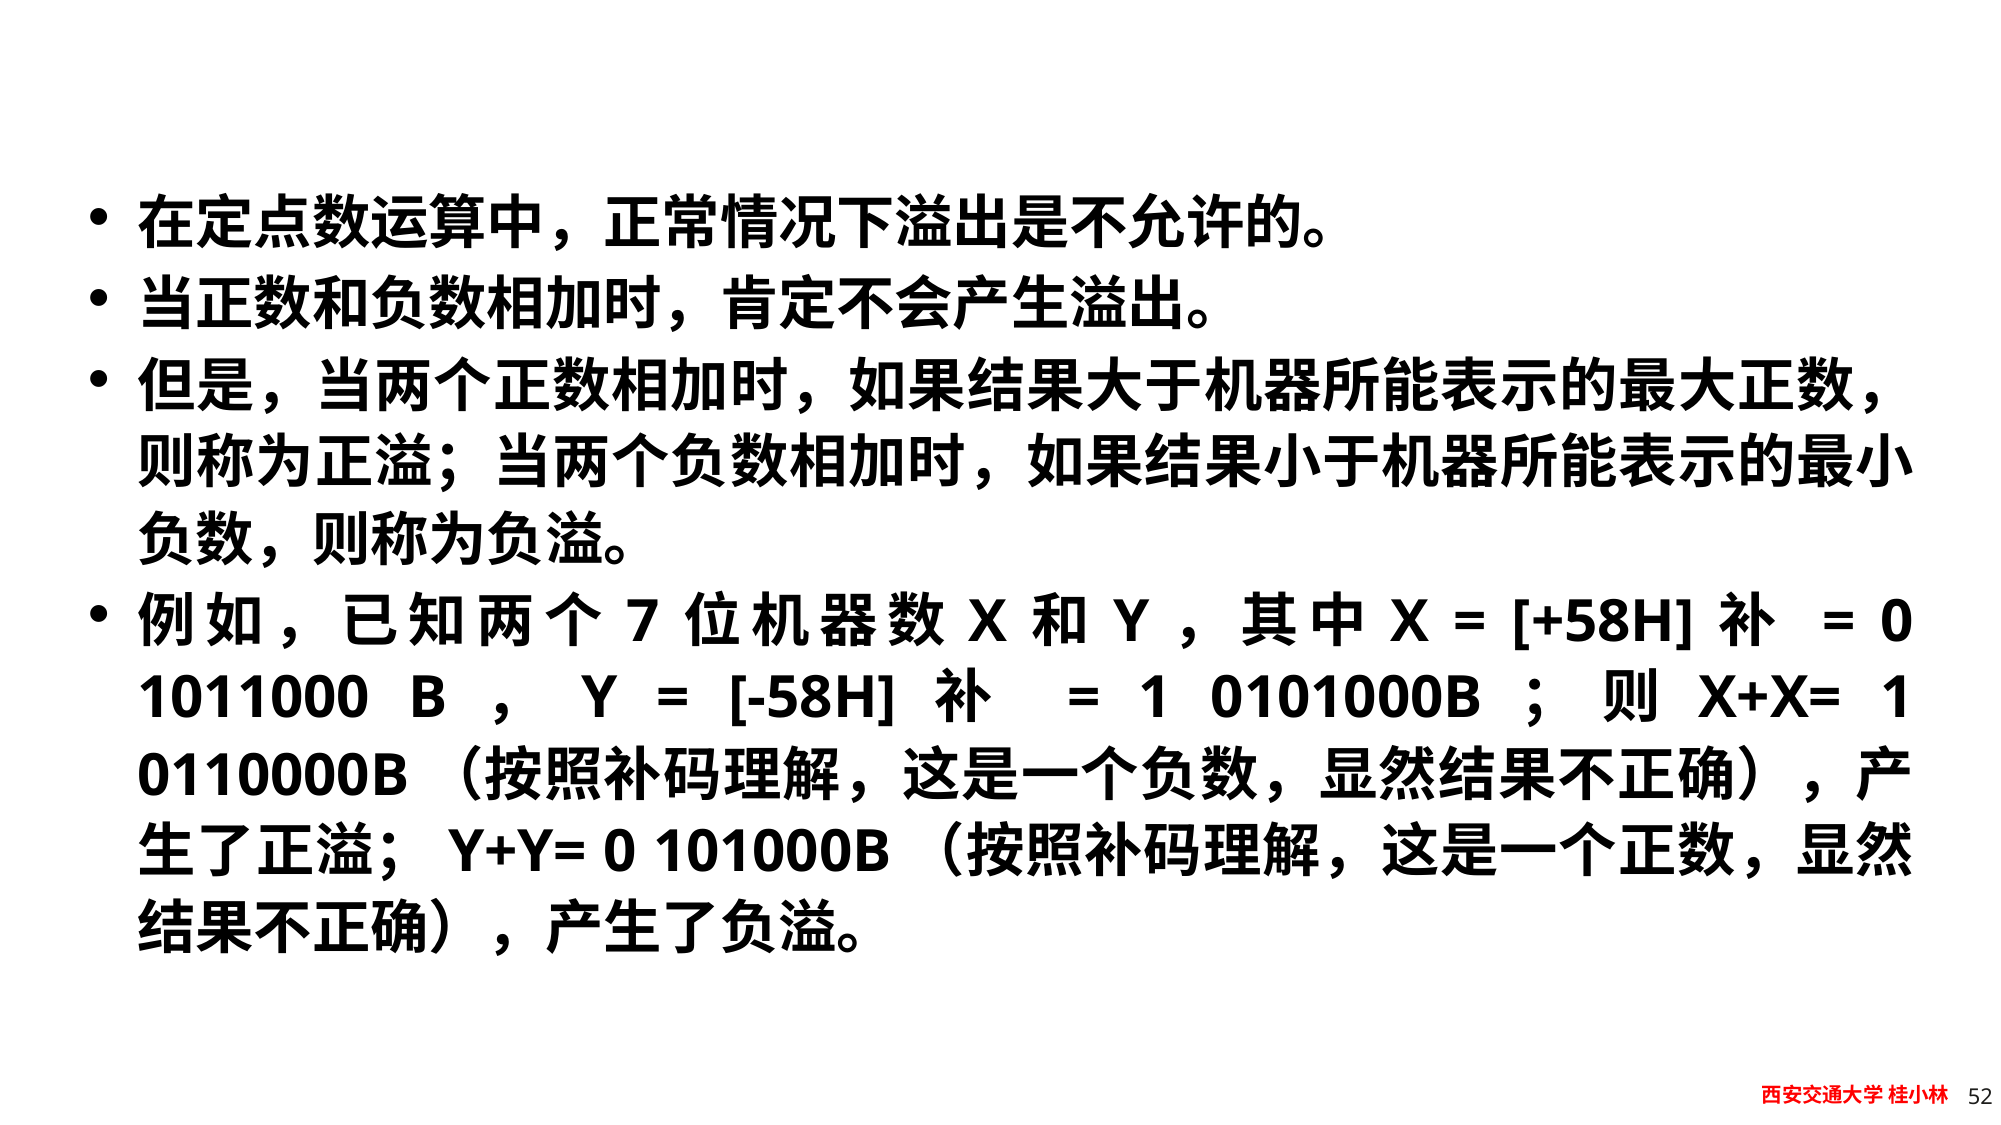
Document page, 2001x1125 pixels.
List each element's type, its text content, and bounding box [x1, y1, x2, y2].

list 在定点数运算中，正常情况下溢出是不允许的。 当正数和负数相加时，肯定不会产生溢出。 但是，当两个正数相加时，如果结果大于机器所能表示的最大正数，则称为正溢；当两个负数相加时，如果结果小于机器所能表示的最小负数，则称为负溢。 例如，已知两个7位机器数X和Y，其中X = [+58H]补 = 0 1011000 B，Y = [-58H]补 = 1 0101000B；则X+X= 1 0110000B（按照补码理解，这是一个负数，显然结果不正确），产生了正溢；Y+Y= 0 101000B（按照补码理解，这是一个正数，显然结果不正确），产生了负溢。 [74, 171, 1928, 973]
